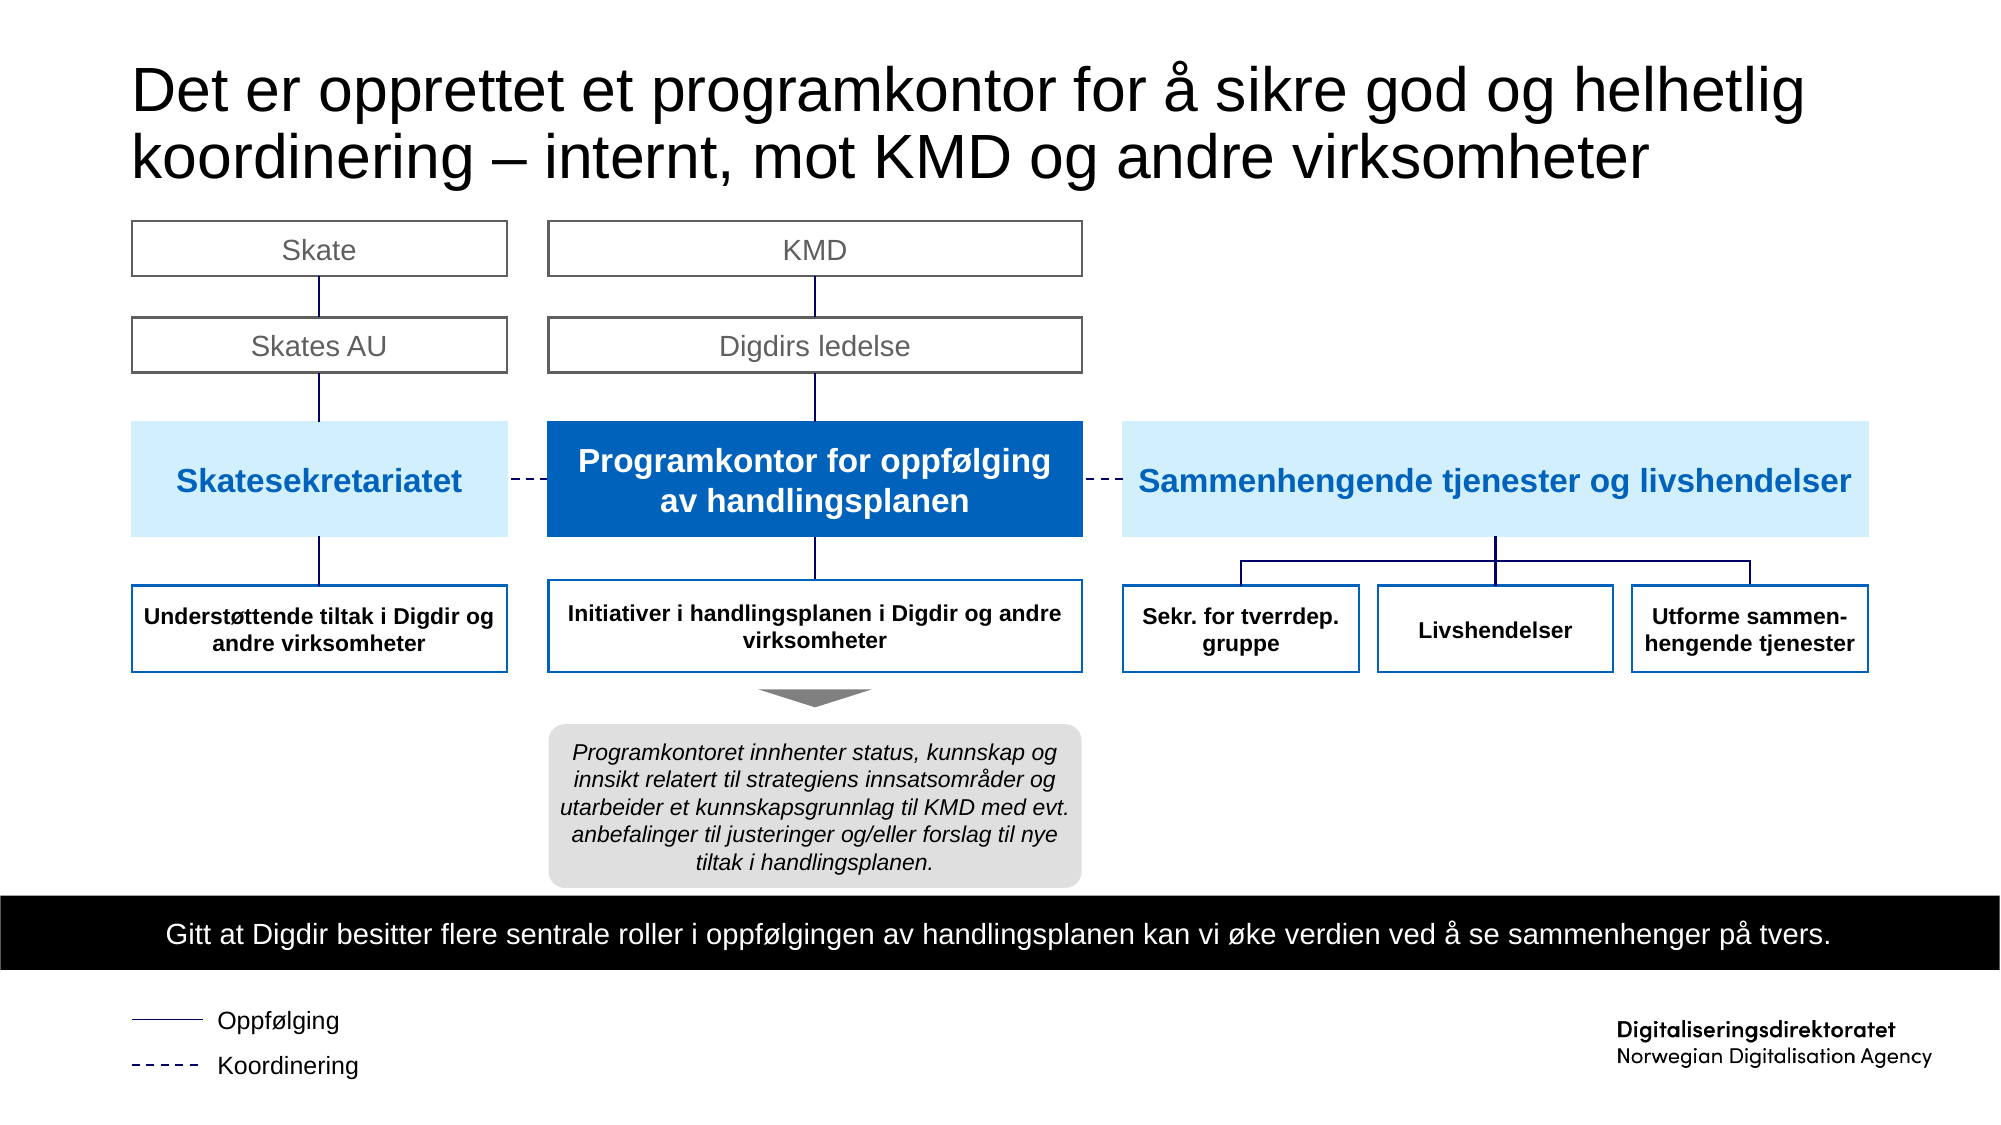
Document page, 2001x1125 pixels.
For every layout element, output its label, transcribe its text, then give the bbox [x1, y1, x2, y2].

text_box Utforme sammen-hengende tjenester [1648, 584, 1869, 673]
text_box Skate [131, 220, 508, 277]
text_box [131, 1019, 203, 1065]
text_box Digdirs ledelse [547, 316, 1083, 374]
text_box Understøttende tiltak i Digdir og andre virksomheter [131, 584, 508, 673]
text_box Programkontoret innhenter status, kunnskap og innsikt relatert til strategiens innsatsområder og utarbeider et kunnskapsgrunnlag til KMD med evt. anbefalinger til justeringer og/eller forslag til nye tiltak i handlingsplanen. [547, 723, 1083, 889]
text_box Koordinering [201, 1040, 427, 1090]
text_box Programkontor for oppfølging av handlingsplanen [547, 421, 1083, 537]
text_box Sammenhengende tjenester og livshendelser [1122, 421, 1869, 537]
text_box Sekr. for tverrdep. gruppe [1122, 584, 1343, 673]
picture [1618, 1020, 1932, 1068]
text_box Skates AU [131, 316, 508, 374]
text_box KMD [547, 220, 1083, 277]
text_box Oppfølging [201, 994, 427, 1040]
title Det er opprettet et programkontor for å sikre god og helhetlig koordinering – internt, mot KMD og andre virksomheter [131, 57, 1935, 143]
text_box Livshendelser [1394, 584, 1597, 673]
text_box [1597, 433, 1648, 688]
text_box Skatesekretariatet [131, 421, 508, 537]
text_box [757, 688, 873, 709]
text_box Initiativer i handlingsplanen i Digdir og andre virksomheter [547, 579, 1083, 673]
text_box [1343, 433, 1394, 688]
text_box Gitt at Digdir besitter flere sentrale roller i oppfølgingen av handlingsplanen kan vi øke verdien ved å se sammenhenger på tvers. [0, 895, 2000, 971]
